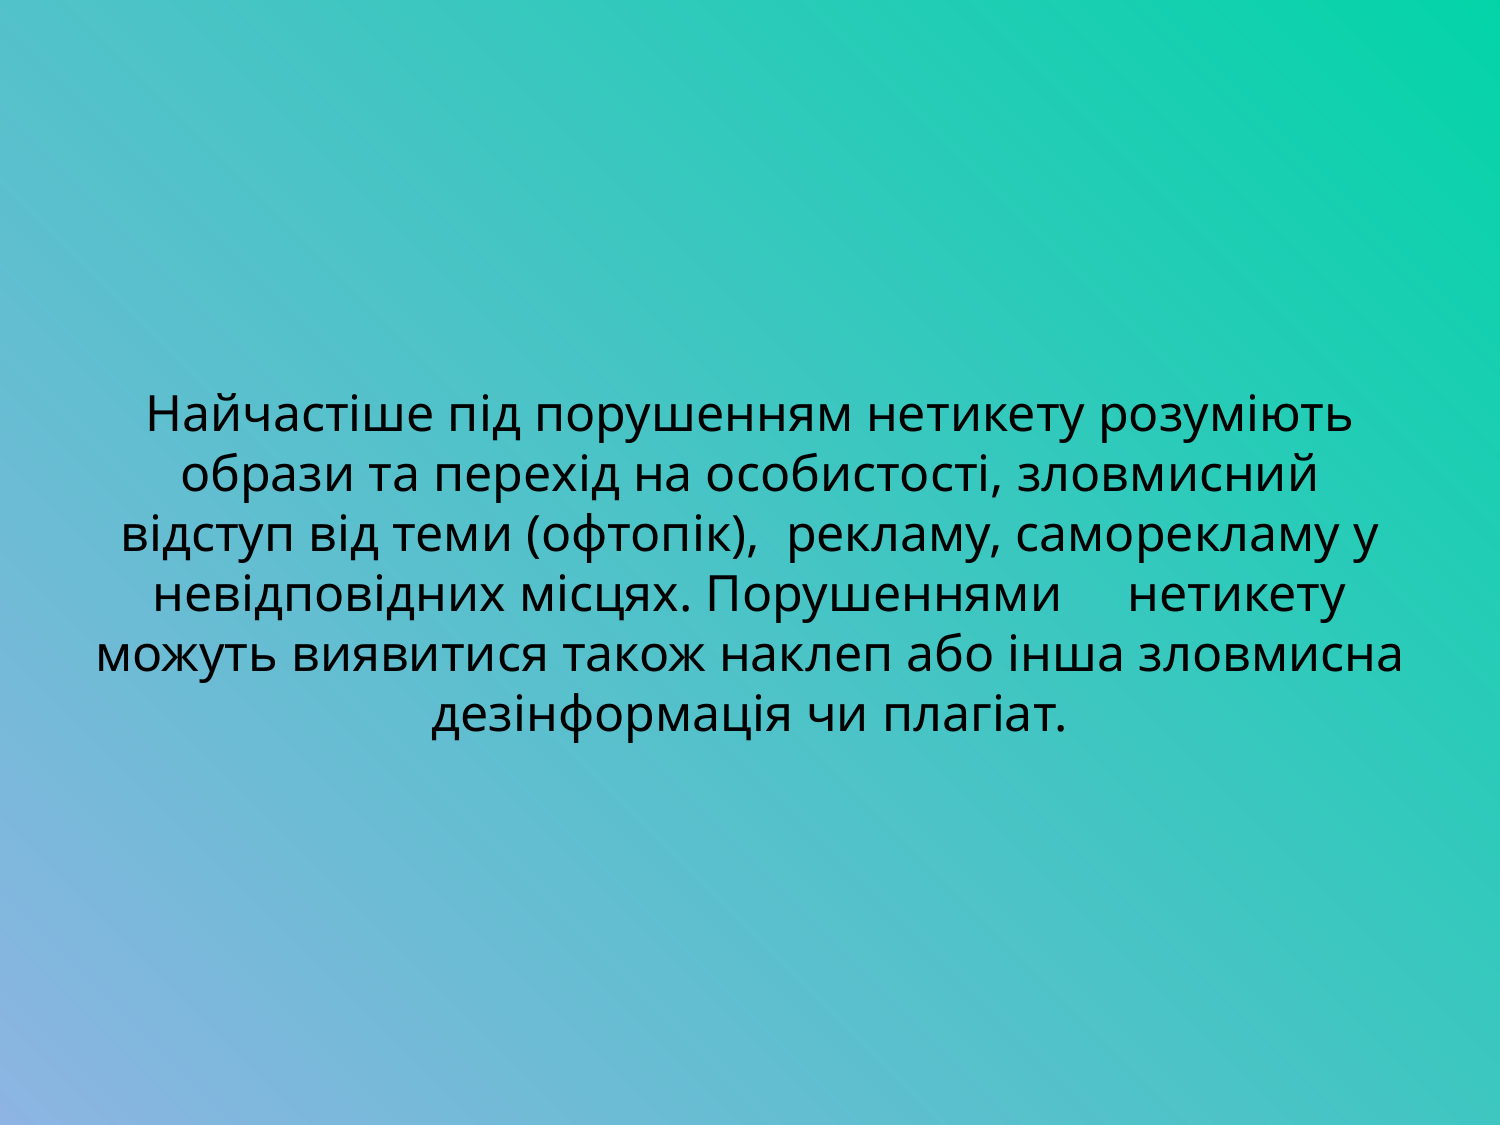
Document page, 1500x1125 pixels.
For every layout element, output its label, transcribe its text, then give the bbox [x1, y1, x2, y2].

title Найчастіше під порушенням нетикету розуміють образи та перехід на особистості, зловмисний відступ від теми (офтопік), рекламу, саморекламу у невідповідних місцях. Порушеннями нетикету можуть виявитися також наклеп або інша зловмисна дезінформація чи плагіат. [75, 45, 1425, 1079]
